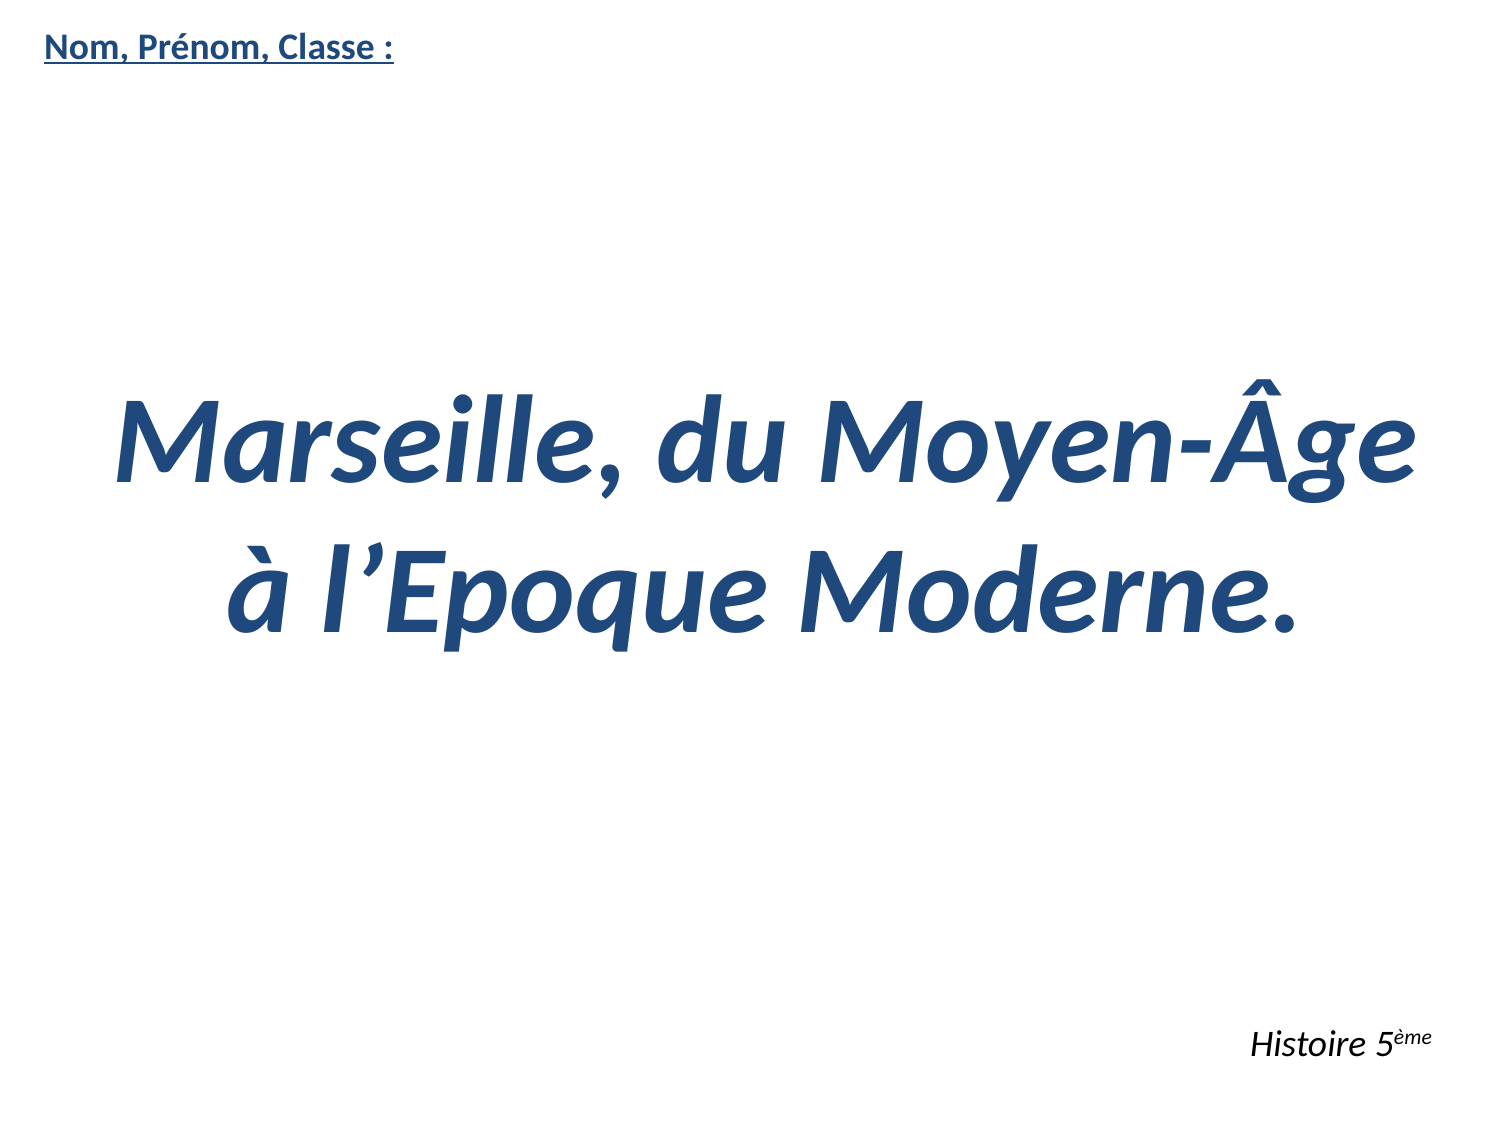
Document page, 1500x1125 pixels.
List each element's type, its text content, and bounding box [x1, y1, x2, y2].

text_box Histoire 5ème [1068, 1011, 1447, 1072]
text_box Marseille, du Moyen-Âge à l’Epoque Moderne. [86, 349, 1446, 665]
text_box Nom, Prénom, Classe : [29, 14, 1272, 75]
